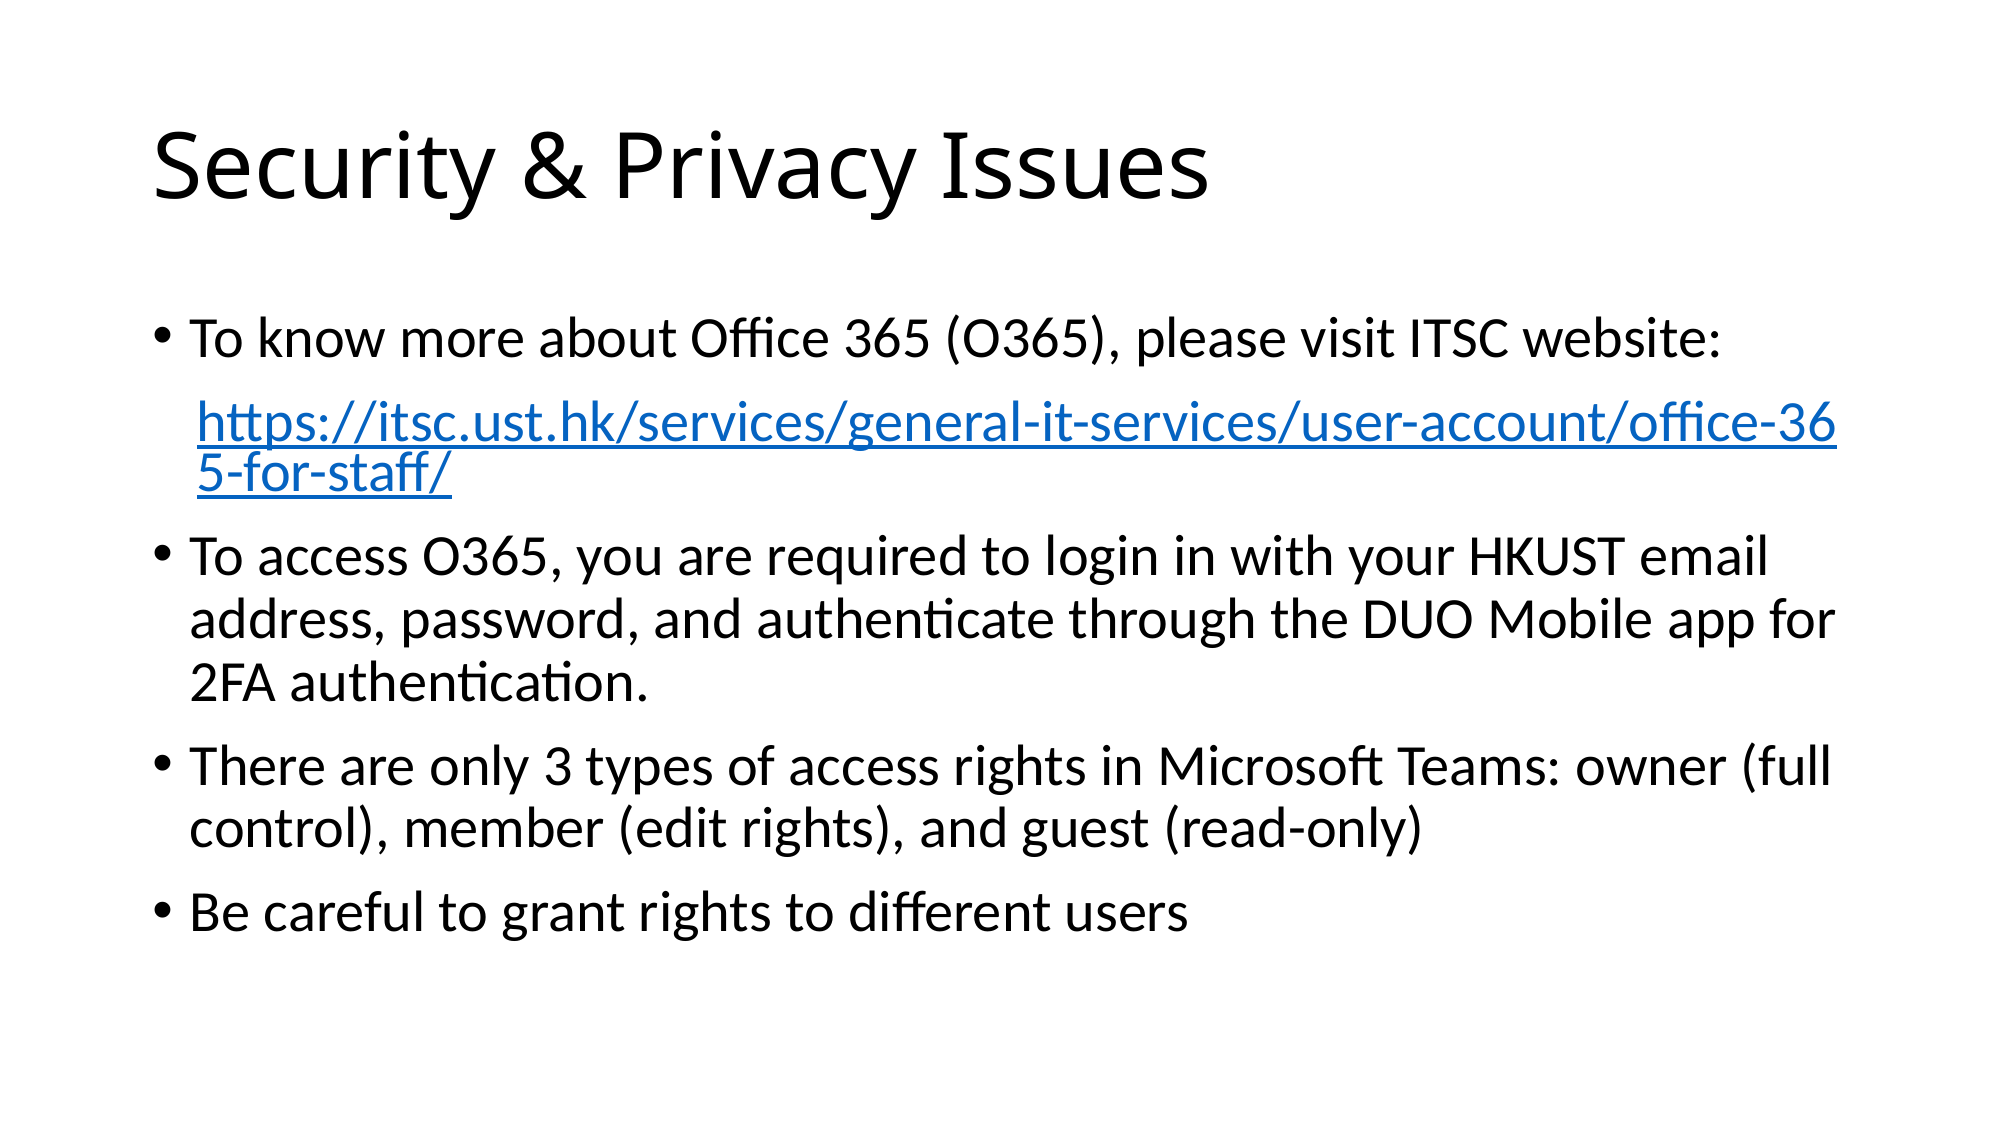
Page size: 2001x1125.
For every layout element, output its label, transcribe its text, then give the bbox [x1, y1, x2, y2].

list To know more about Office 365 (O365), please visit ITSC website: https://itsc.ust.hk/services/general-it-services/user-account/office-365-for-staff/ To access O365, you are required to login in with your HKUST email address, password, and authenticate through the DUO Mobile app for 2FA authentication. There are only 3 types of access rights in Microsoft Teams: owner (full control), member (edit rights), and guest (read-only) Be careful to grant rights to different users [137, 299, 1863, 1014]
title Security & Privacy Issues [137, 59, 1863, 278]
